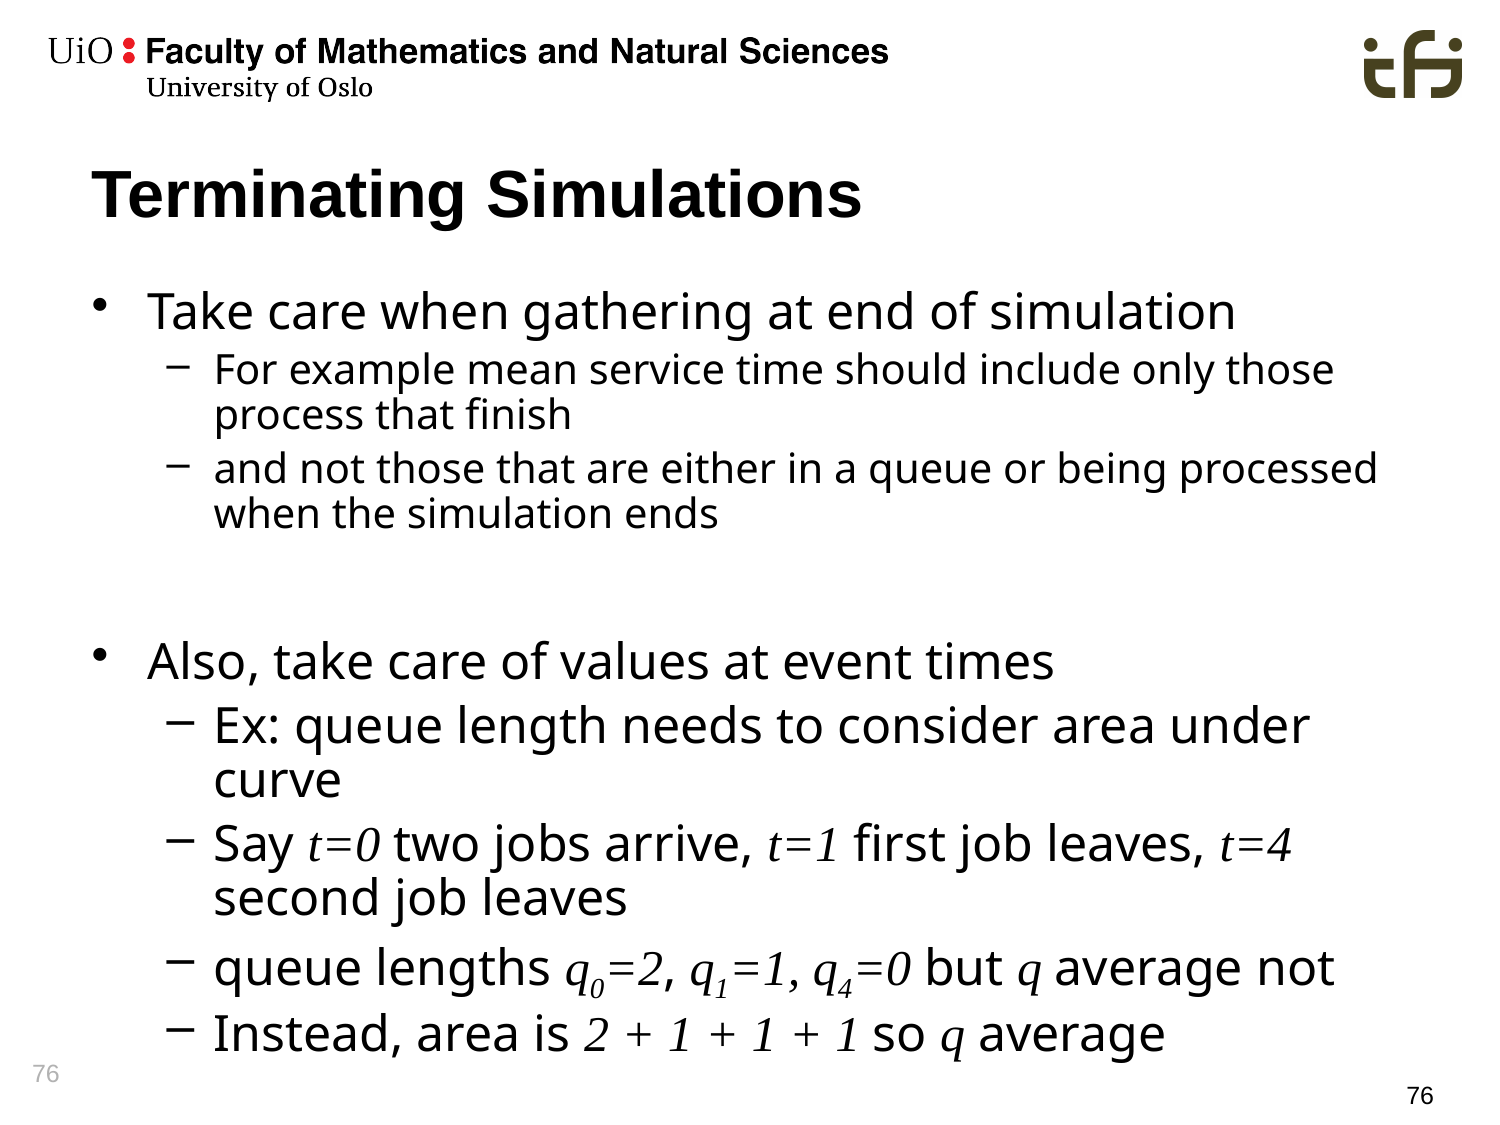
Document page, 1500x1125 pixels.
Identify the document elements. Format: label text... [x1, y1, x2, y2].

picture [48, 37, 888, 102]
slide_number 76 [0, 1050, 75, 1125]
title Terminating Simulations [76, 136, 1426, 244]
picture [1364, 30, 1462, 98]
